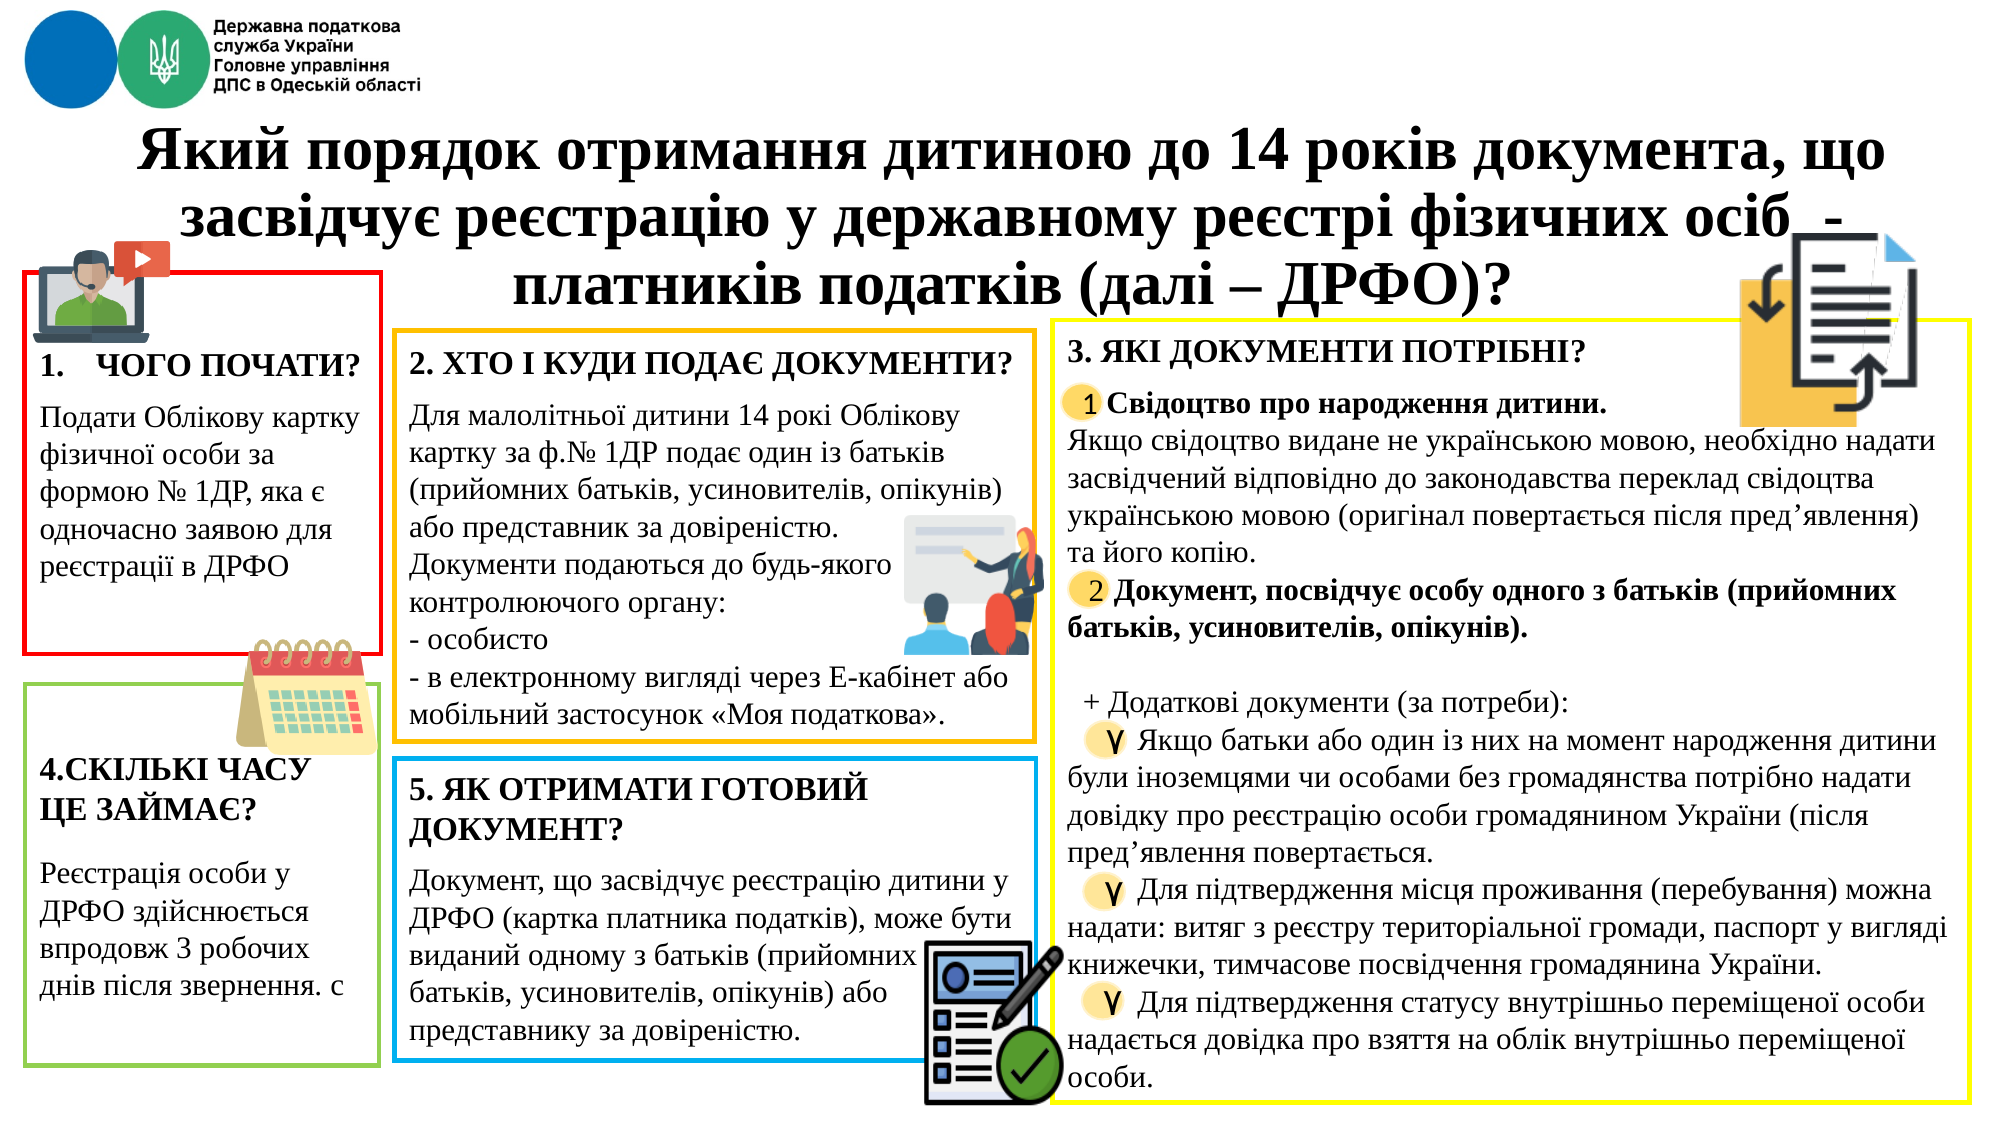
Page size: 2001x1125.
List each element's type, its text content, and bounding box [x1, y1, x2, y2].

picture [31, 228, 173, 356]
text_box 4.СКІЛЬКІ ЧАСУ ЦЕ ЗАЙМАЄ? Реєстрація особи у ДРФО здійснюється впродовж 3 робочих днів після звернення. c [24, 683, 380, 1067]
picture [904, 515, 1044, 655]
text_box ЧОГО ПОЧАТИ? Подати Облікову картку фізичної особи за формою № 1ДР, яка є одночасно заявою для реєстрації в ДРФО [24, 271, 382, 655]
picture [24, 10, 431, 109]
text_box 1 [1059, 382, 1104, 423]
text_box 2. ХТО І КУДИ ПОДАЄ ДОКУМЕНТИ? Для малолітньої дитини 14 рокі Облікову картку за ф.№ 1ДР подає один із батьків (прийомних батьків, усиновителів, опікунів) або представник за довіреністю. Документи подаються до будь-якого контролюючого органу: - особисто - в електронному вигляді через Е-кабінет або мобільний застосунок «Моя податкова». [393, 329, 1036, 743]
picture [236, 634, 378, 759]
text_box ۷ [1080, 980, 1125, 1021]
picture [922, 938, 1066, 1108]
text_box ۷ [1083, 719, 1128, 760]
text_box ۷ [1082, 871, 1126, 912]
text_box 2 [1066, 569, 1111, 610]
text_box 5. ЯК ОТРИМАТИ ГОТОВИЙ ДОКУМЕНТ? Документ, що засвідчує реєстрацію дитини у ДРФО (картка платника податків), може бути виданий одному з батьків (прийомних батьків, усиновителів, опікунів) або представнику за довіреністю. [393, 758, 1037, 1061]
text_box 3. ЯКІ ДОКУМЕНТИ ПОТРІБНІ? Свідоцтво про народження дитини. Якщо свідоцтво видане не українською мовою, необхідно надати засвідчений відповідно до законодавства переклад свідоцтва українською мовою (оригінал повертається після пред’явлення) та його копію. Документ, посвідчує особу одного з батьків (прийомних батьків, усиновителів, опікунів). + Додаткові документи (за потреби): Якщо батьки або один із них на момент народження дитини були іноземцями чи особами без громадянства потрібно надати довідку про реєстрацію особи громадянином України (після пред’явлення повертається. Для підтвердження місця проживання (перебування) можна надати: витяг з реєстру територіальної громади, паспорт у вигляді книжечки, тимчасове посвідчення громадянина України. Для підтвердження статусу внутрішньо переміщеної особи надається довідка про взяття на облік внутрішньо переміщеної особи. [1052, 319, 1970, 1104]
picture [1724, 233, 1934, 427]
title Який порядок отримання дитиною до 14 років документа, що засвідчує реєстрацію у державному реєстрі фізичних осіб - платників податків (далі – ДРФО)? [66, 107, 1960, 326]
